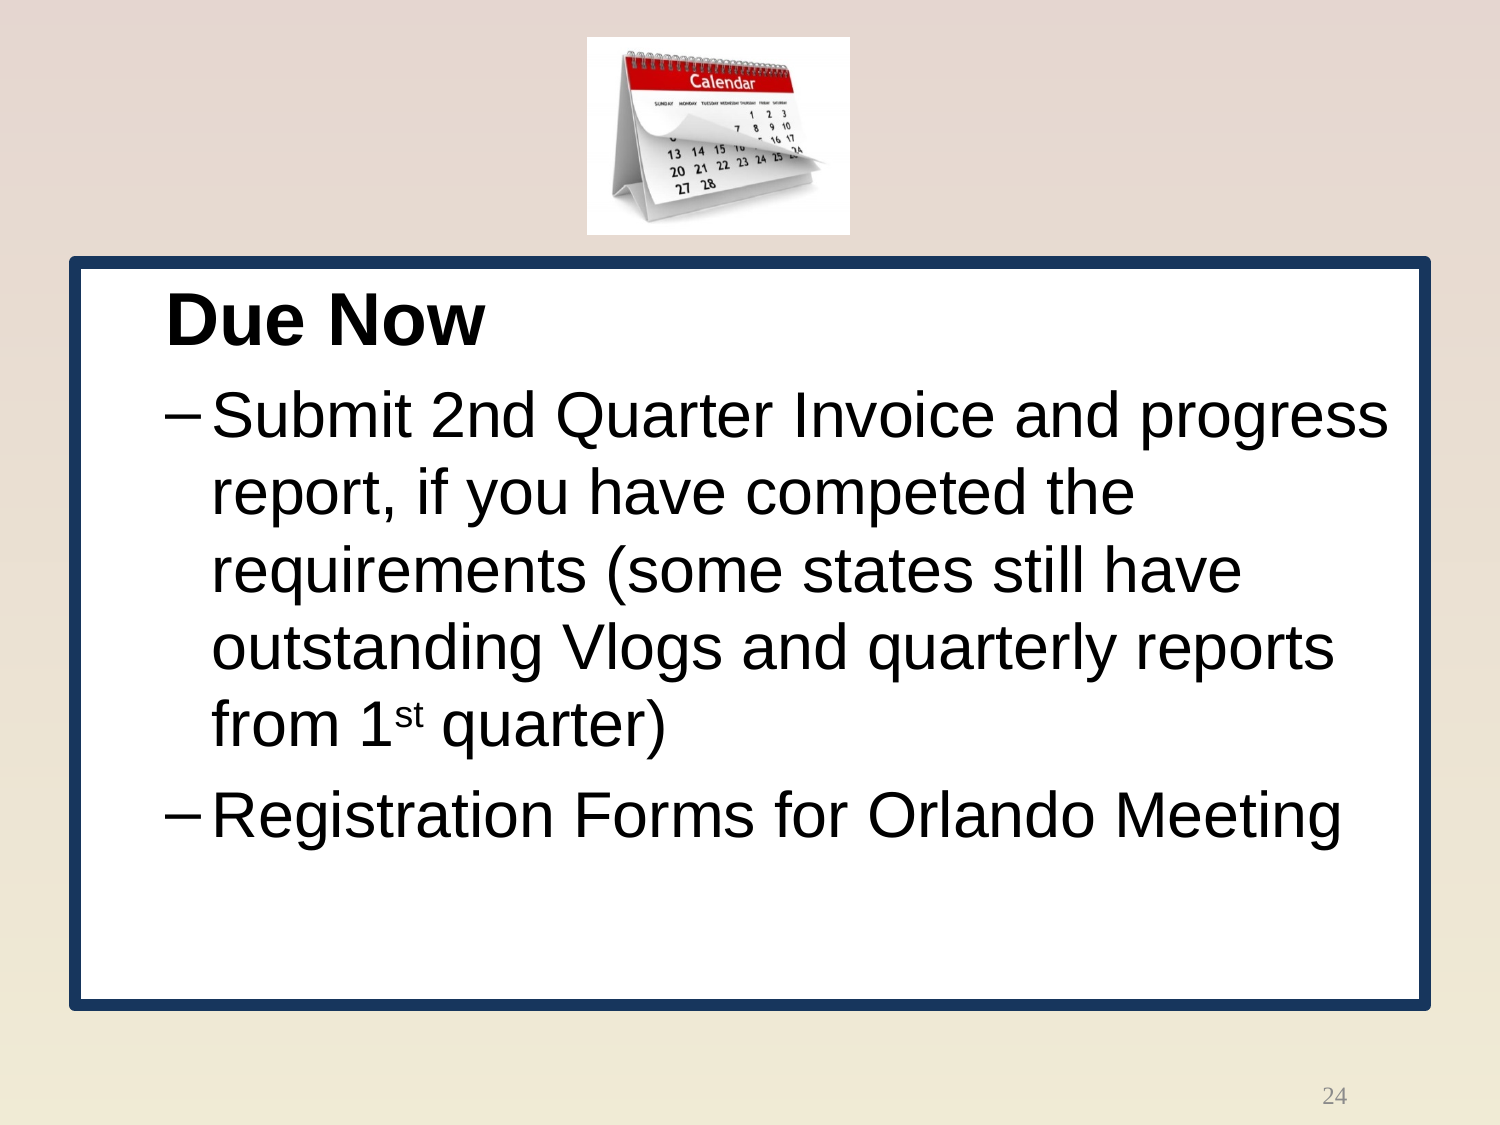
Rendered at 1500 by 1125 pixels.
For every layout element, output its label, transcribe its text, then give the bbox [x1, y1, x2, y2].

slide_number 24 [1012, 1064, 1363, 1125]
list Due Now Submit 2nd Quarter Invoice and progress report, if you have competed the requirements (some states still have outstanding Vlogs and quarterly reports from 1st quarter) Registration Forms for Orlando Meeting [69, 256, 1431, 1011]
picture [587, 37, 851, 235]
